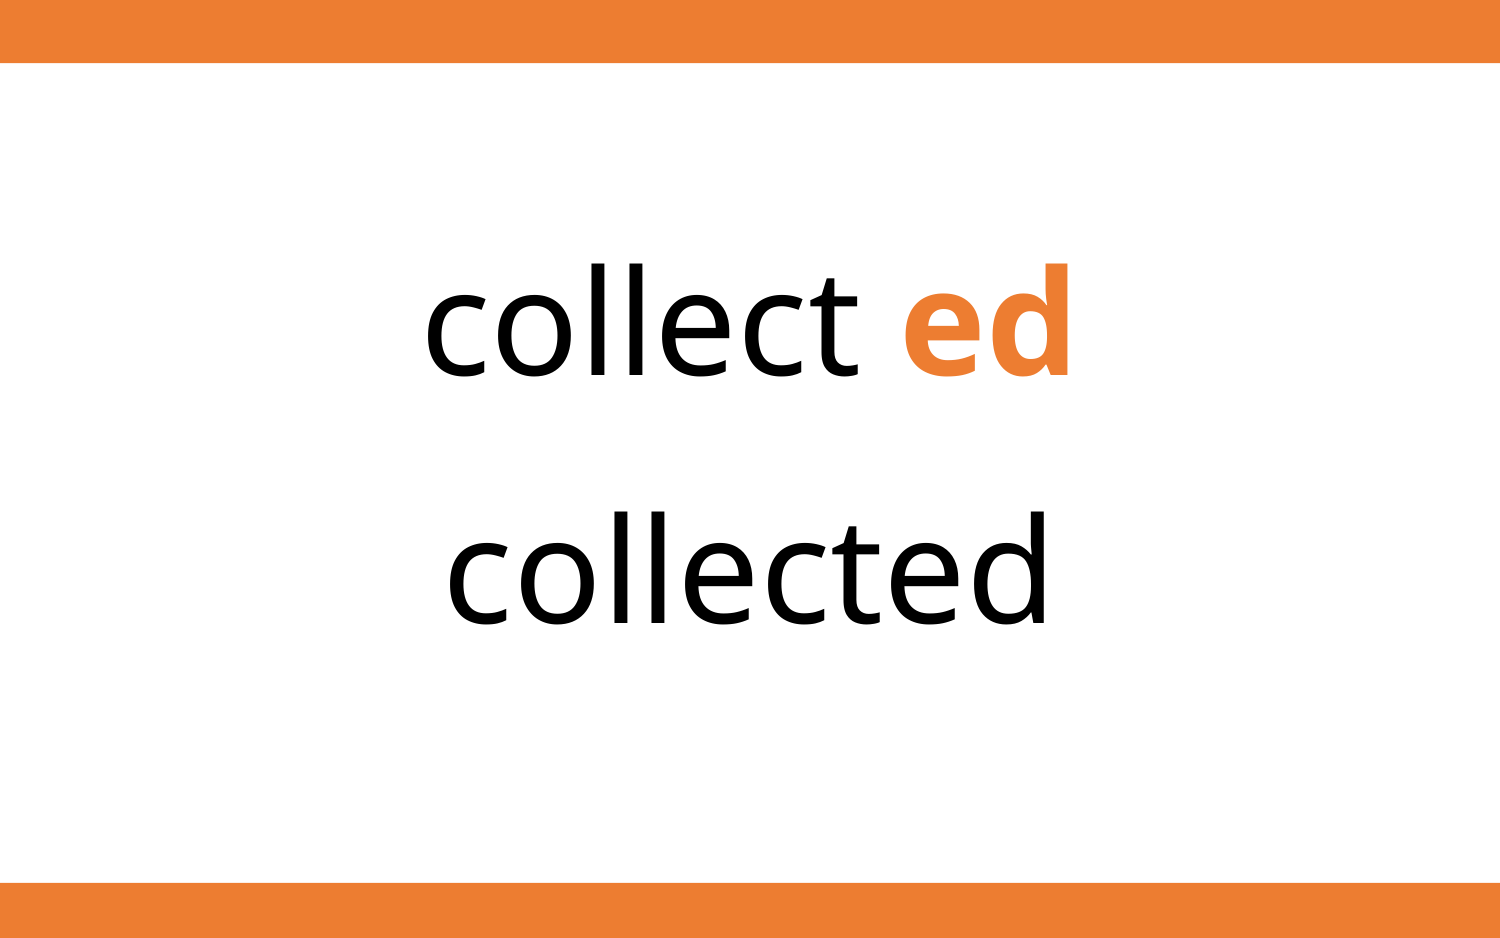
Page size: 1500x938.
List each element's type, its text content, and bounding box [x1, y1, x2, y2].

text_box collected [0, 489, 1500, 664]
text_box [0, 0, 1500, 64]
text_box [0, 882, 1500, 938]
text_box collect ed [0, 240, 1500, 415]
